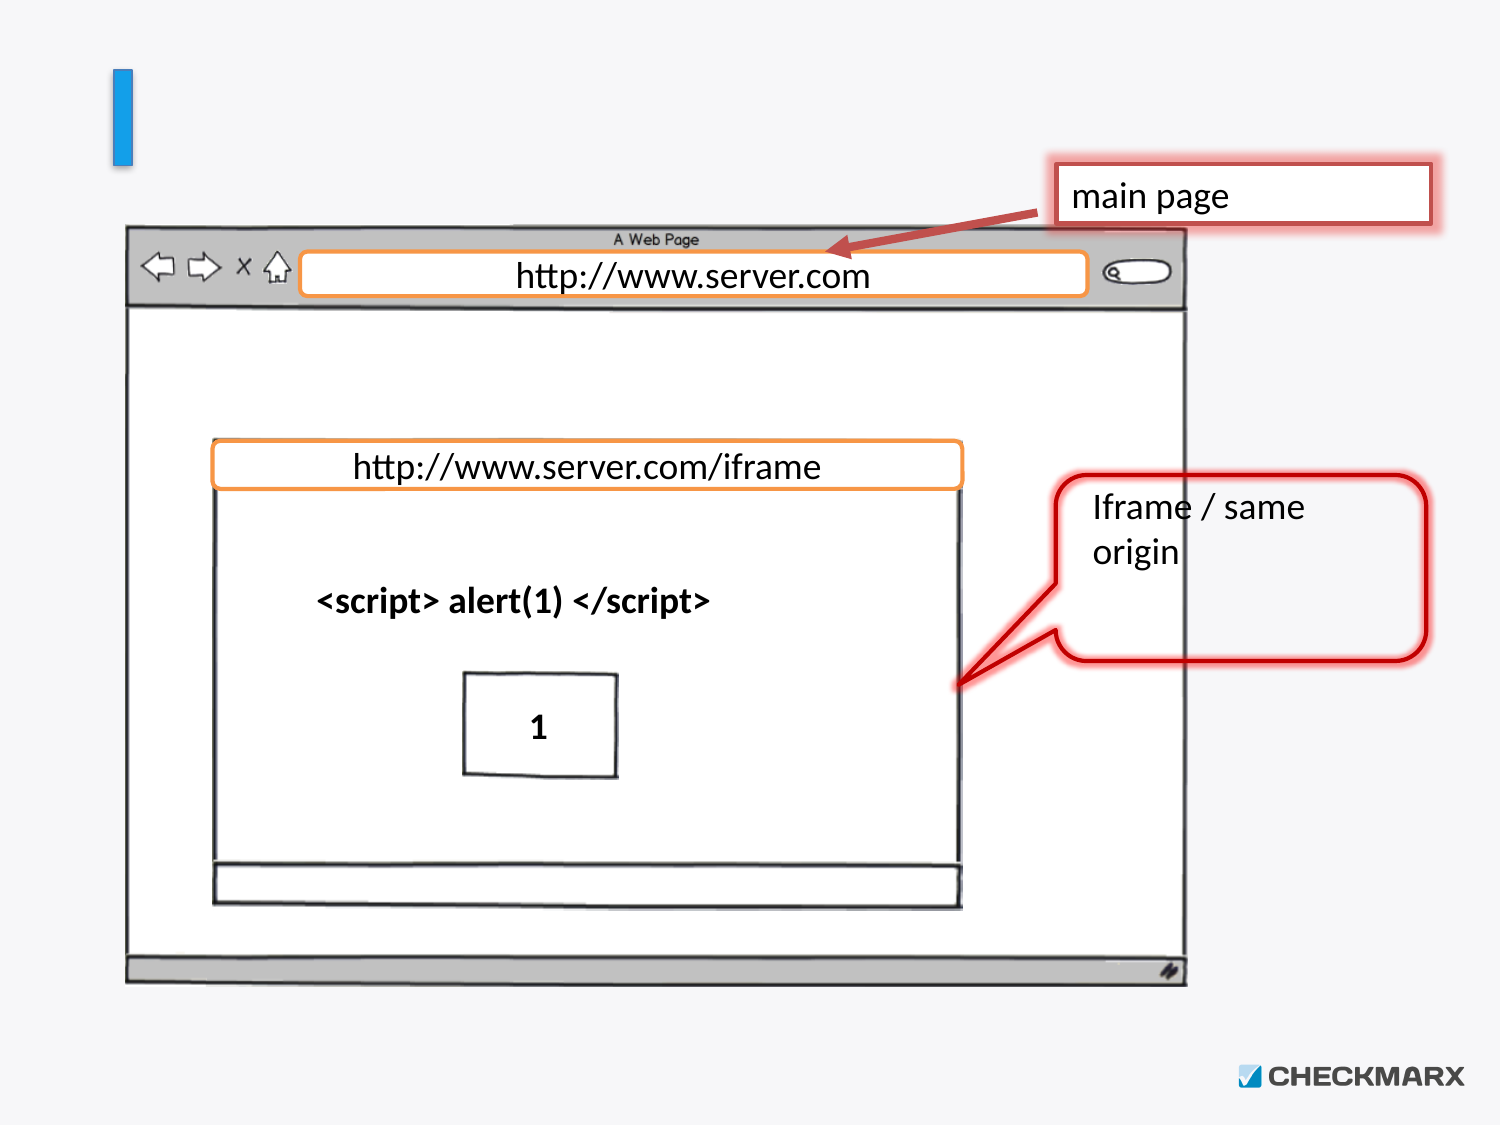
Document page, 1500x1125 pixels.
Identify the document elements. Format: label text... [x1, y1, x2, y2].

text_box Iframe / same origin [1191, 474, 1400, 580]
picture [1235, 1062, 1468, 1089]
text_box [824, 212, 1038, 252]
text_box [1191, 472, 1429, 664]
text_box main page [1054, 162, 1433, 226]
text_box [462, 670, 619, 781]
picture [124, 224, 1188, 987]
